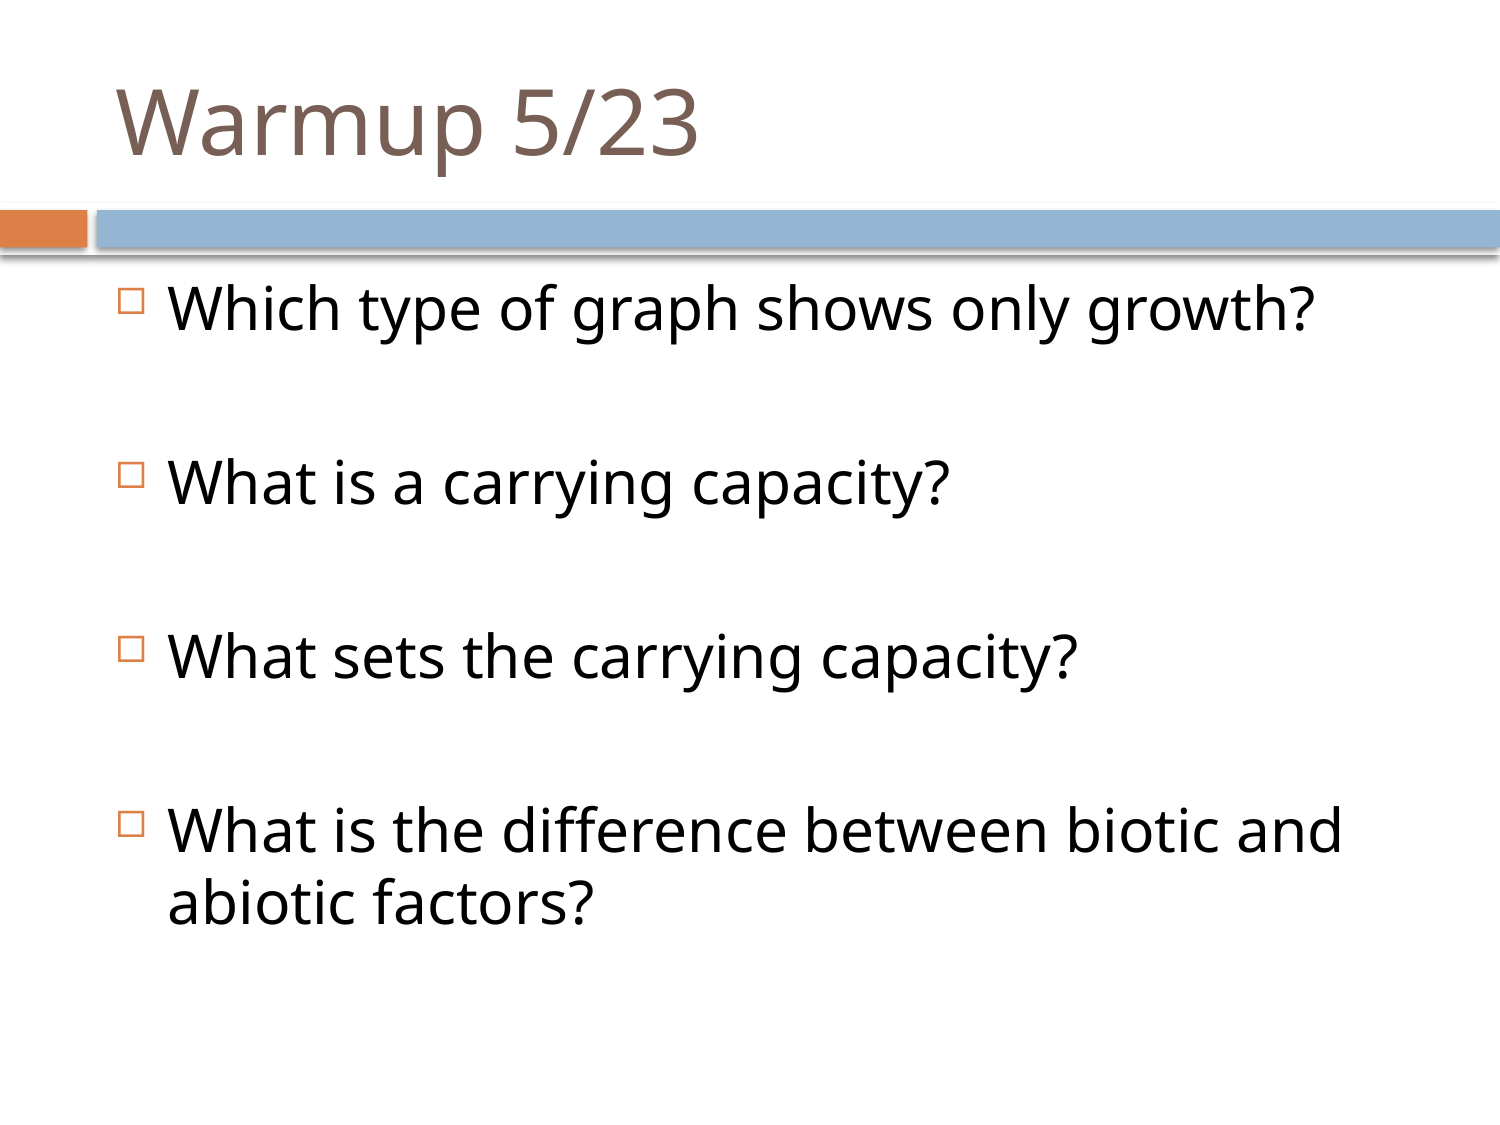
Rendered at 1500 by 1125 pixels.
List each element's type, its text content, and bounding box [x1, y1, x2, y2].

list Which type of graph shows only growth? What is a carrying capacity? What sets the carrying capacity? What is the difference between biotic and abiotic factors? [100, 262, 1438, 1000]
title Warmup 5/23 [100, 37, 1438, 200]
